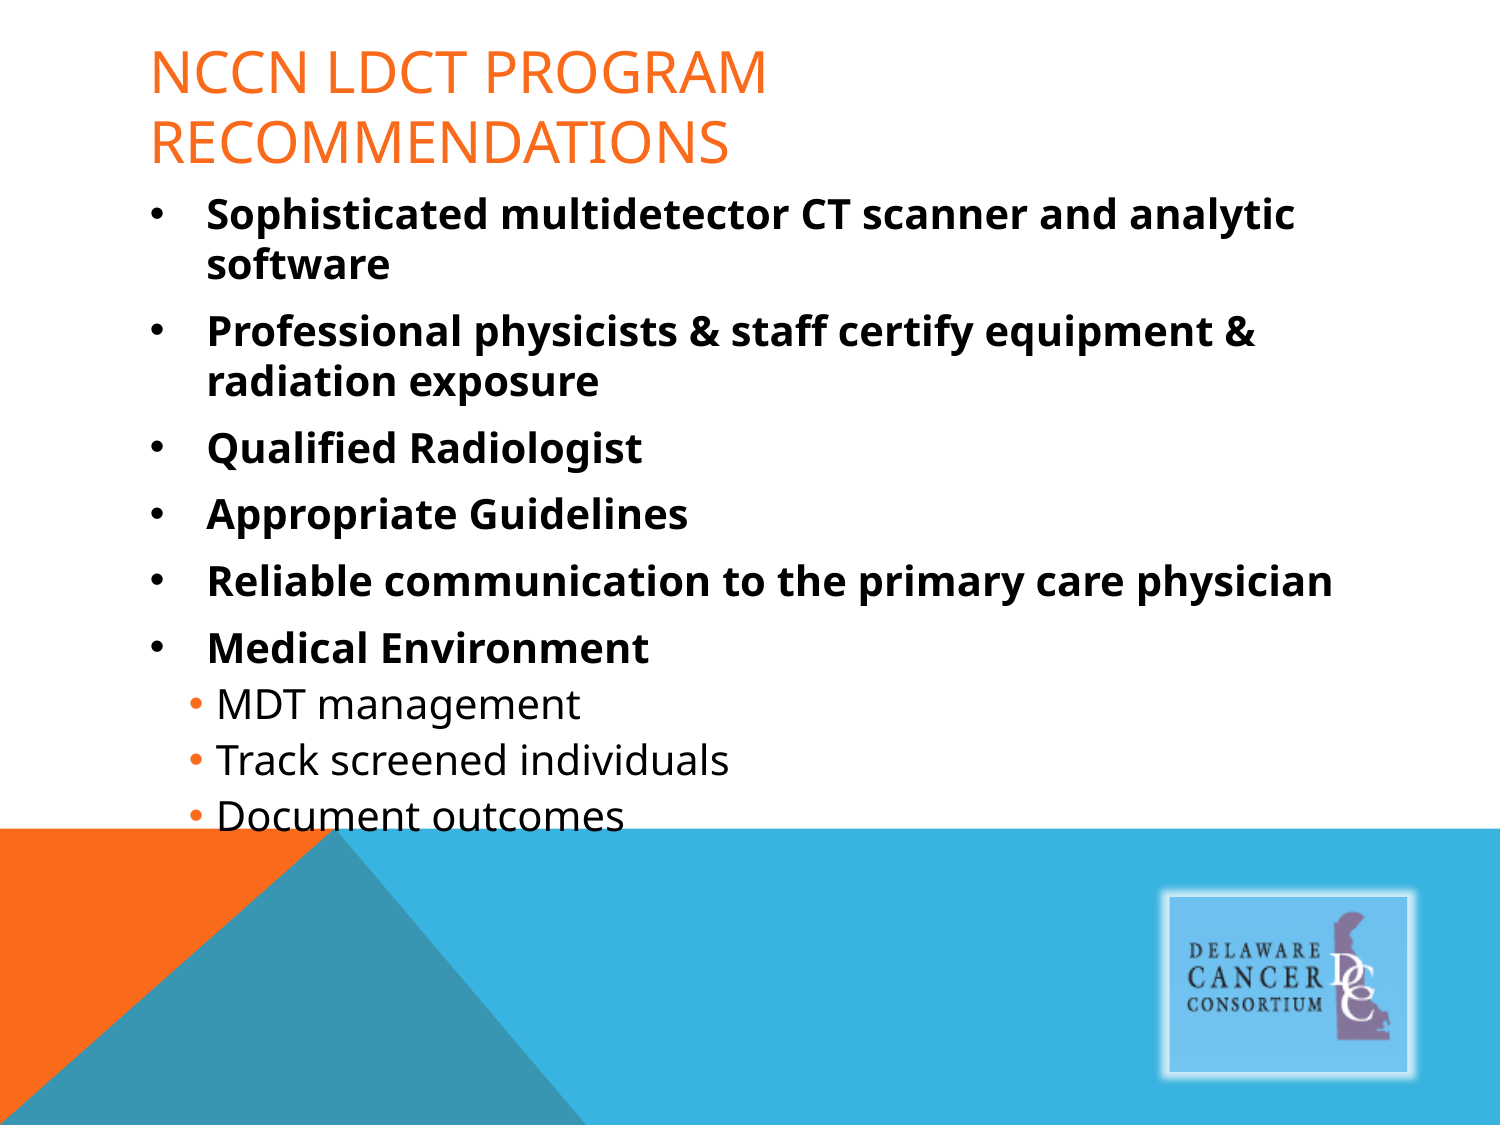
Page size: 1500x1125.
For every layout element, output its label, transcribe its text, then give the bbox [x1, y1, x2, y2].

list Sophisticated multidetector CT scanner and analytic software Professional physicists & staff certify equipment & radiation exposure Qualified Radiologist Appropriate Guidelines Reliable communication to the primary care physician Medical Environment MDT management Track screened individuals Document outcomes [134, 180, 1369, 768]
picture [1169, 897, 1408, 1072]
title NCCN LDCt Program Recommendations [134, 59, 1369, 150]
